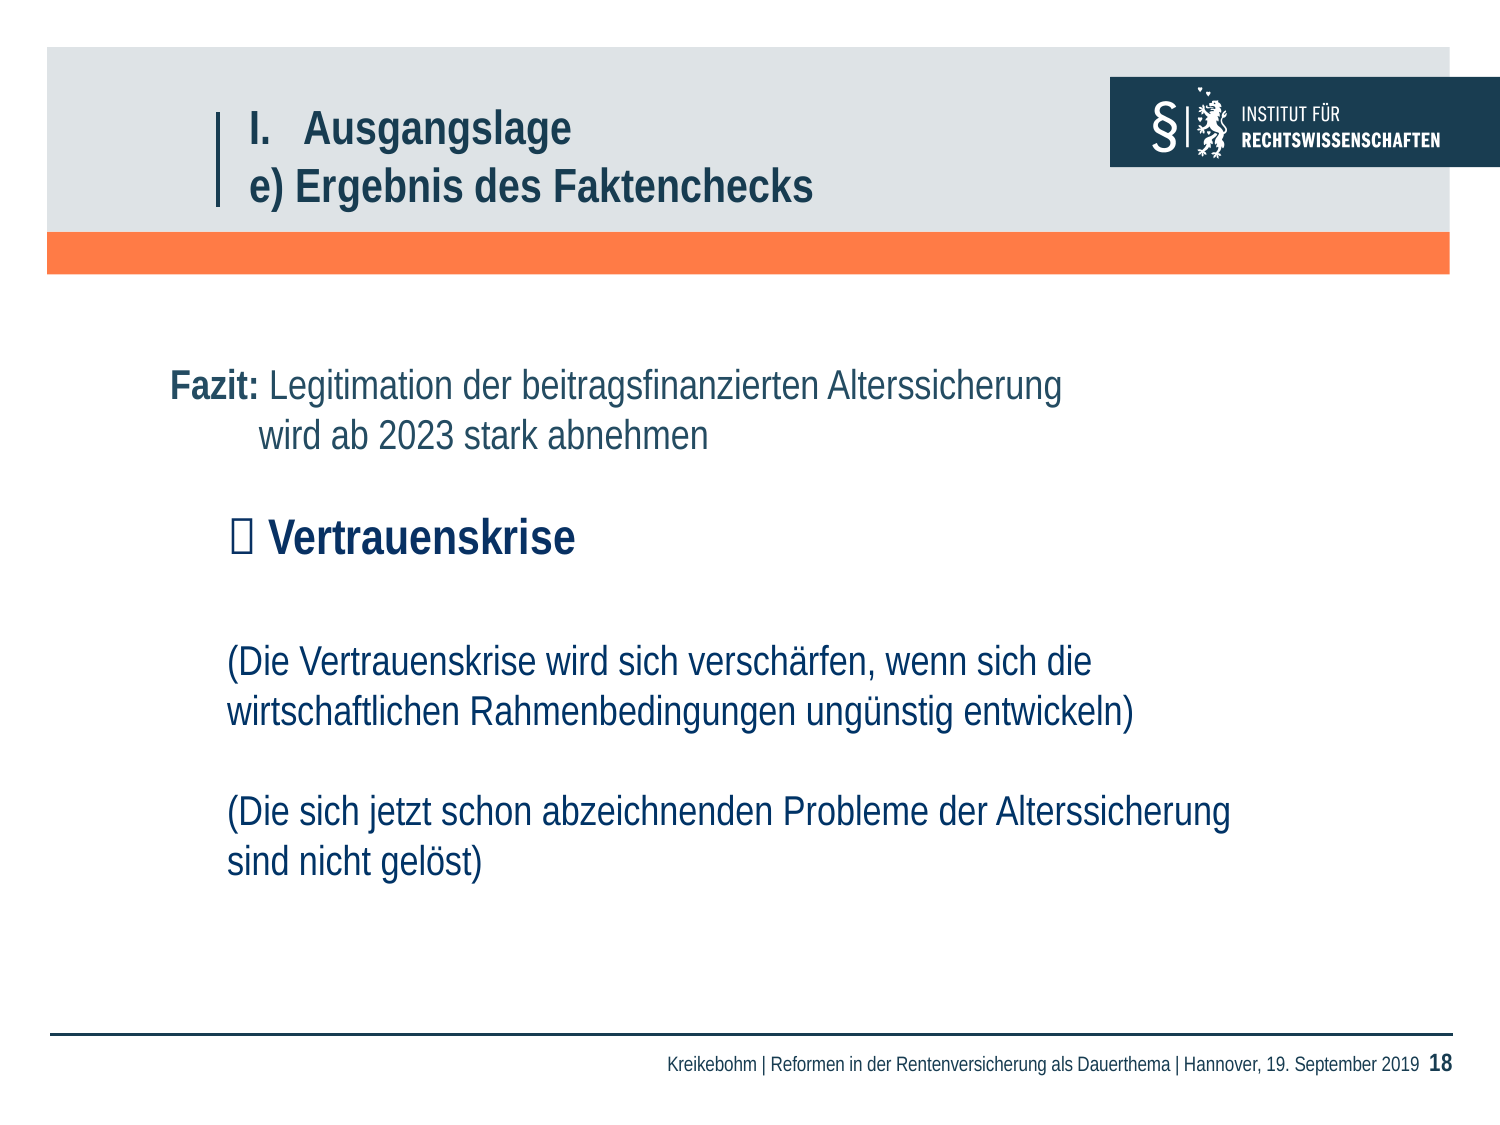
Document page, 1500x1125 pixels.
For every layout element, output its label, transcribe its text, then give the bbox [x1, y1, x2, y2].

title I. Ausgangslage e) Ergebnis des Faktenchecks [249, 96, 1100, 214]
text_box Fazit: Legitimation der beitragsfinanzierten Alterssicherung wird ab 2023 stark abnehmen [170, 357, 1100, 458]
text_box (Die Vertrauenskrise wird sich verschärfen, wenn sich die wirtschaftlichen Rahmenbedingungen ungünstig entwickeln) (Die sich jetzt schon abzeichnenden Probleme der Alterssicherung sind nicht gelöst) [227, 633, 1251, 884]
picture [1110, 77, 1500, 167]
text_box  Vertrauenskrise [227, 511, 1331, 566]
